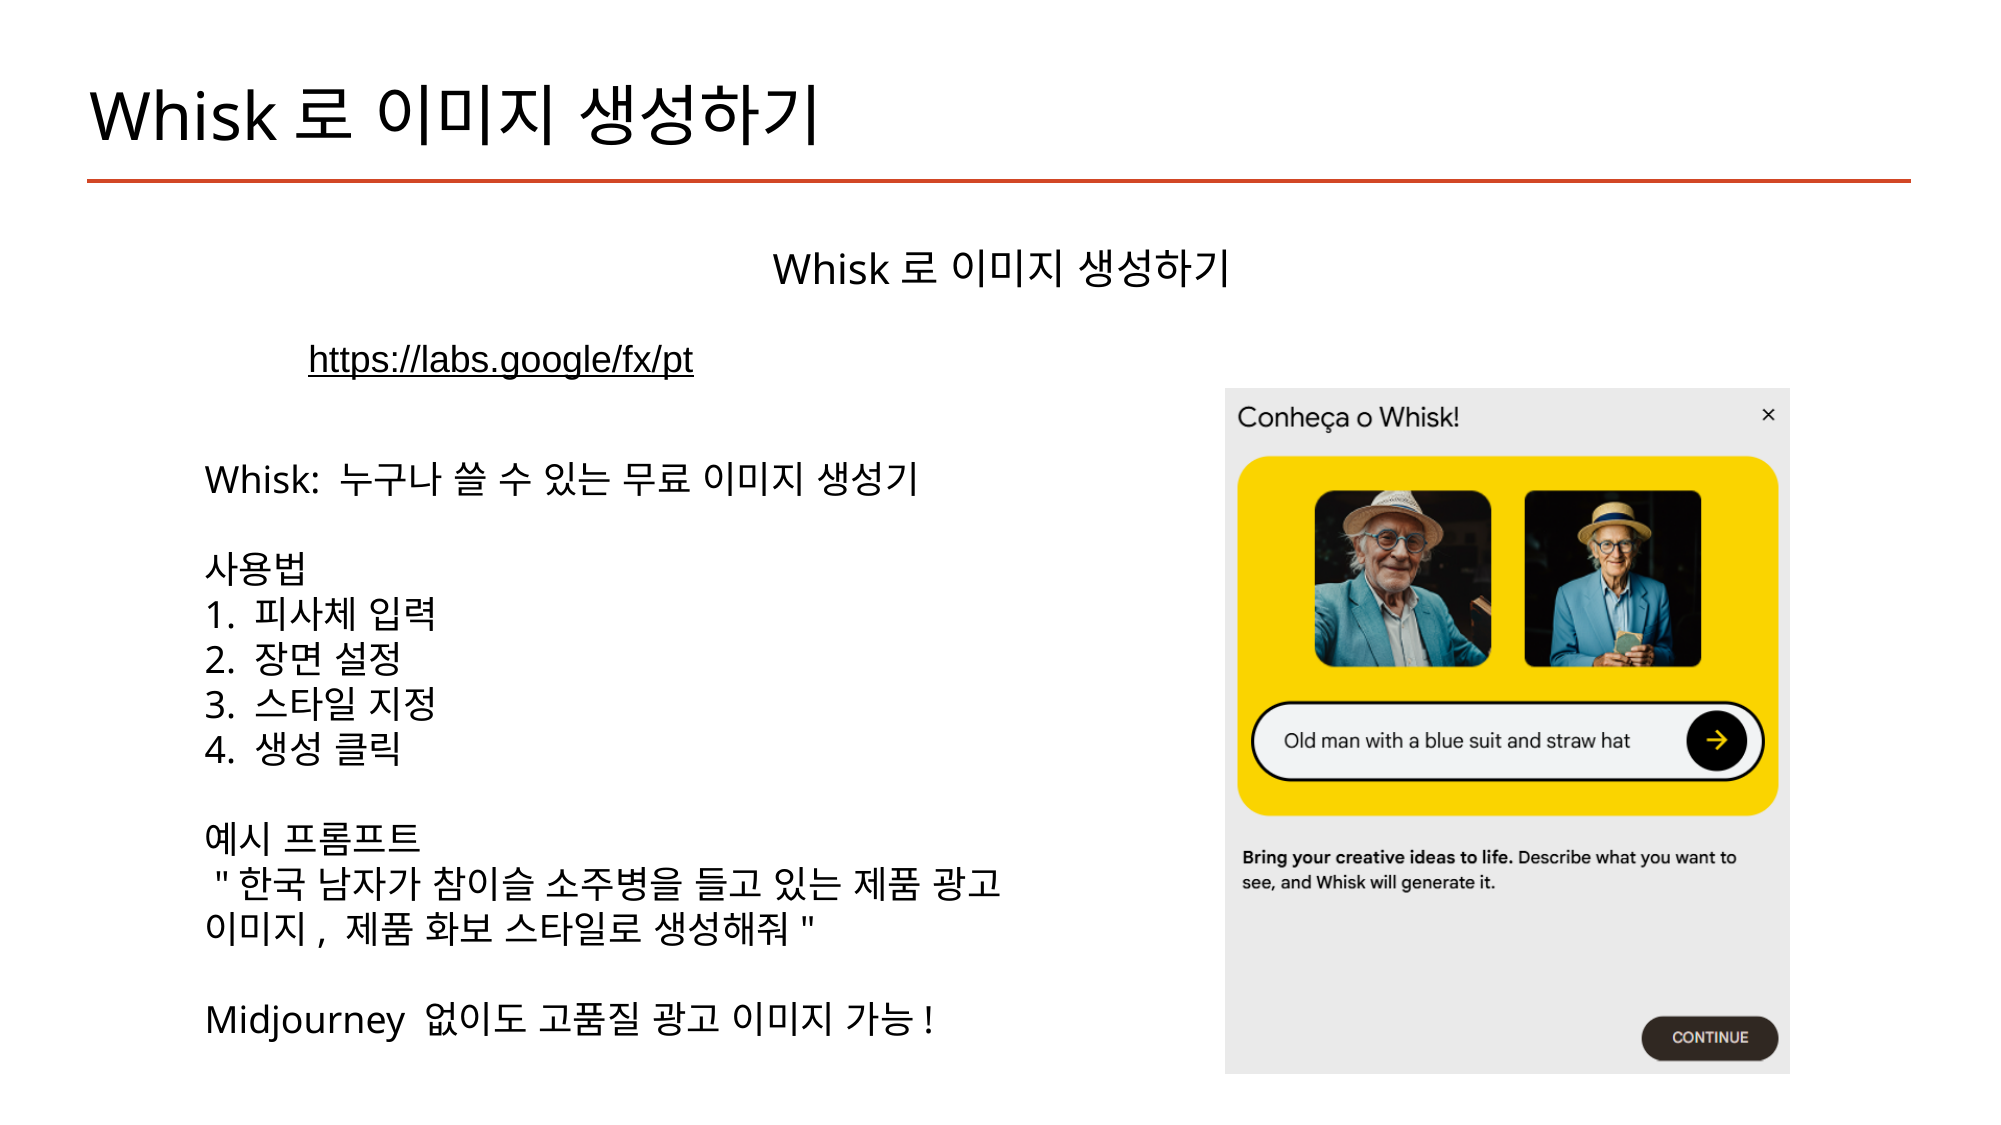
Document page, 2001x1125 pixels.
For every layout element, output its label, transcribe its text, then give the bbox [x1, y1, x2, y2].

text_box https://labs.google/fx/pt [293, 327, 709, 388]
text_box Whisk: 누구나 쓸 수 있는 무료 이미지 생성기 사용법 1. 피사체 입력 2. 장면 설정 3. 스타일 지정 4. 생성 클릭 예시 프롬프트 "한국 남자가 참이슬 소주병을 들고 있는 제품 광고 이미지, 제품 화보 스타일로 생성해줘" Midjourney 없이도 고품질 광고 이미지 가능! [189, 448, 1057, 1049]
text_box Whisk로 이미지 생성하기 [89, 33, 1903, 154]
picture [1225, 388, 1790, 1074]
text_box Whisk로 이미지 생성하기 [757, 210, 1247, 300]
